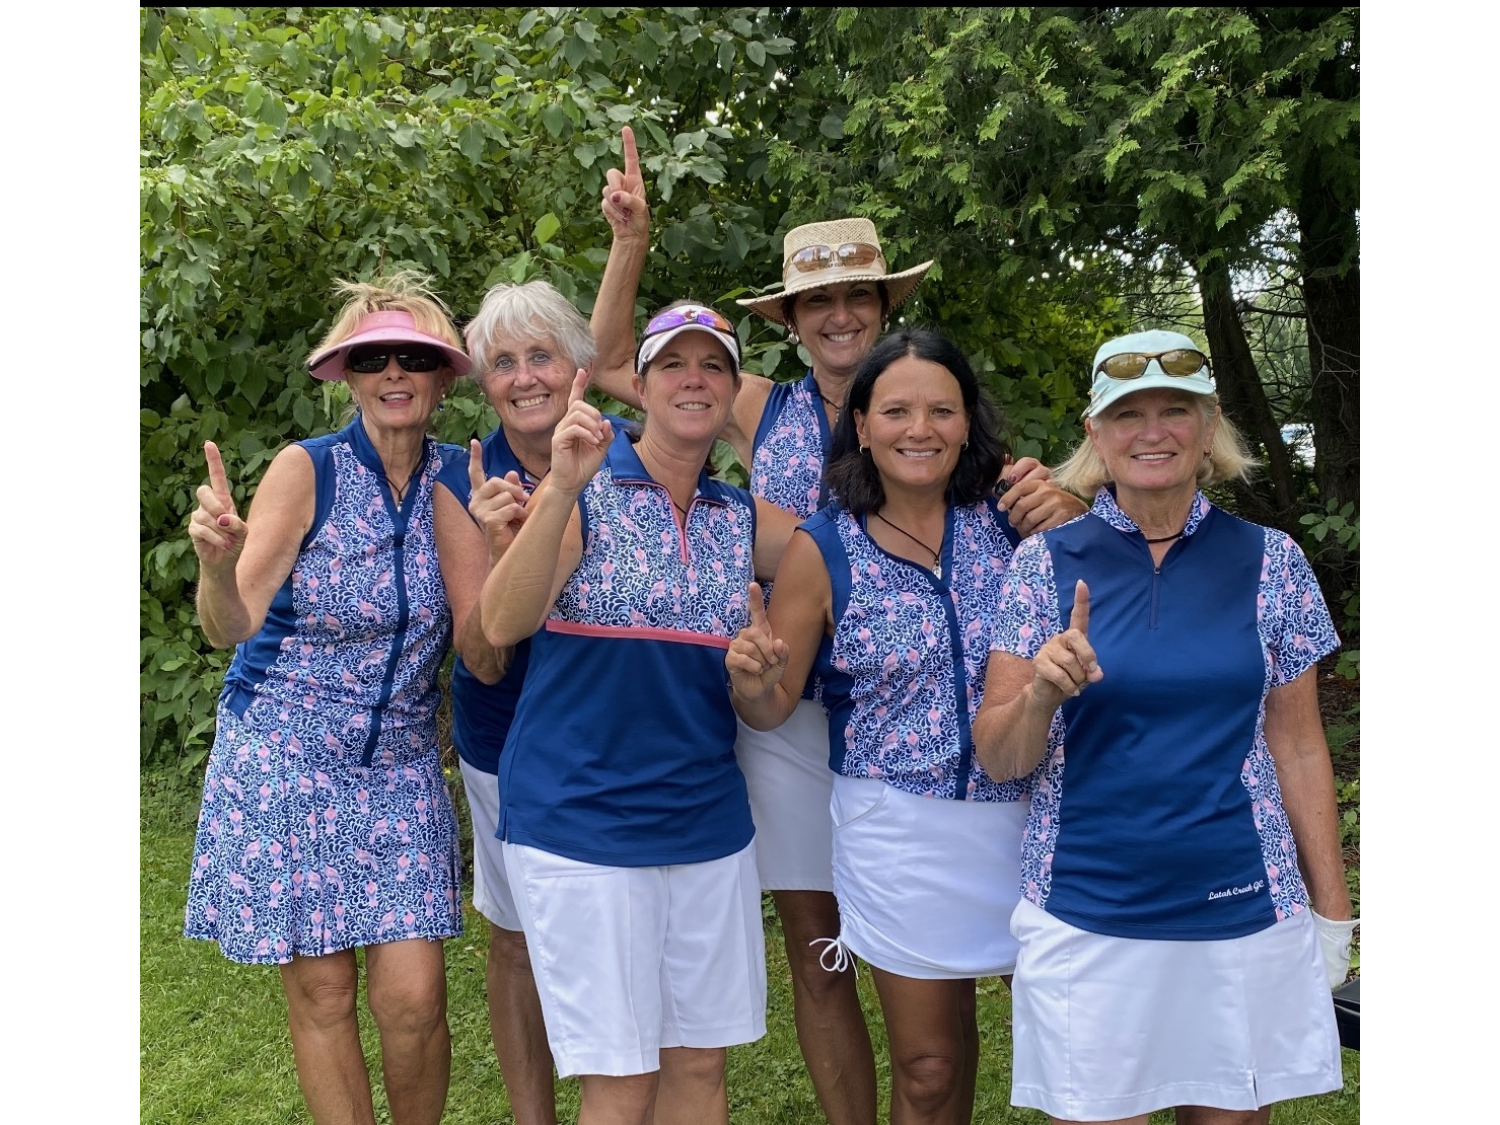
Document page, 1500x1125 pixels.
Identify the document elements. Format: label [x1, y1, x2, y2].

picture [140, 0, 1360, 1125]
